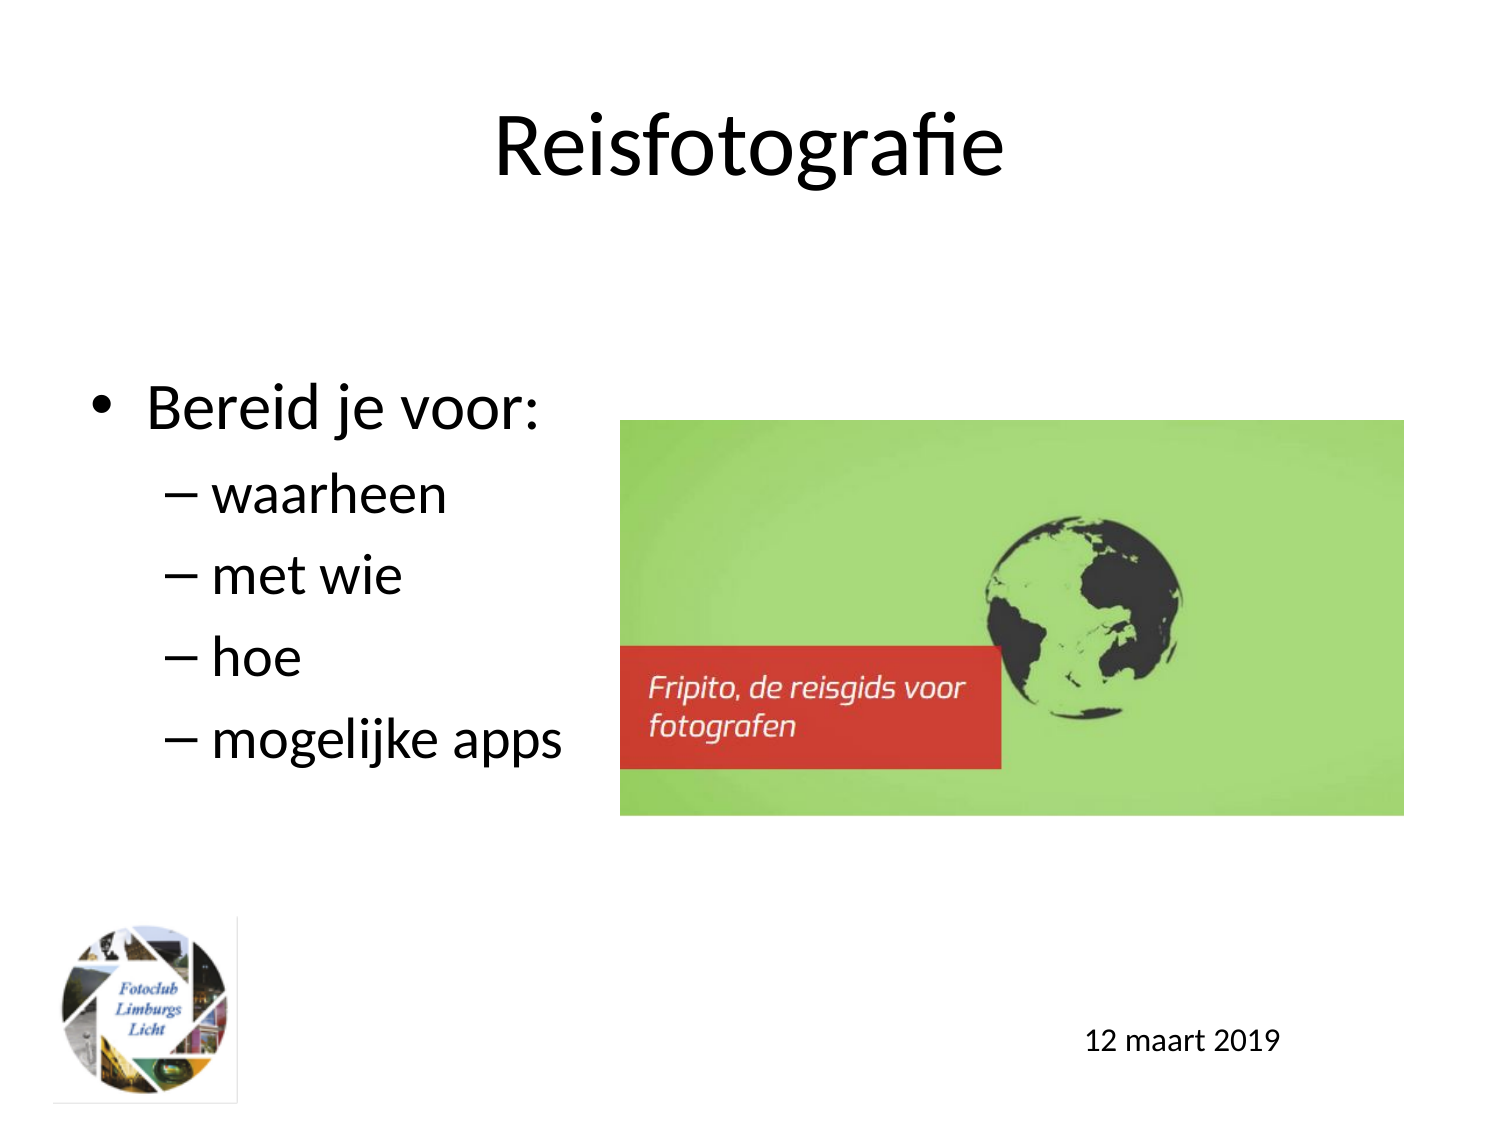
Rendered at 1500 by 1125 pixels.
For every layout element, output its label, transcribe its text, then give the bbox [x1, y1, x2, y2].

picture [619, 420, 1404, 818]
list Bereid je voor: waarheen met wie hoe mogelijke apps [75, 262, 1425, 1005]
text_box 12 maart 2019 [1068, 1010, 1317, 1066]
picture [52, 916, 240, 1105]
title Reisfotografie [75, 45, 1425, 233]
